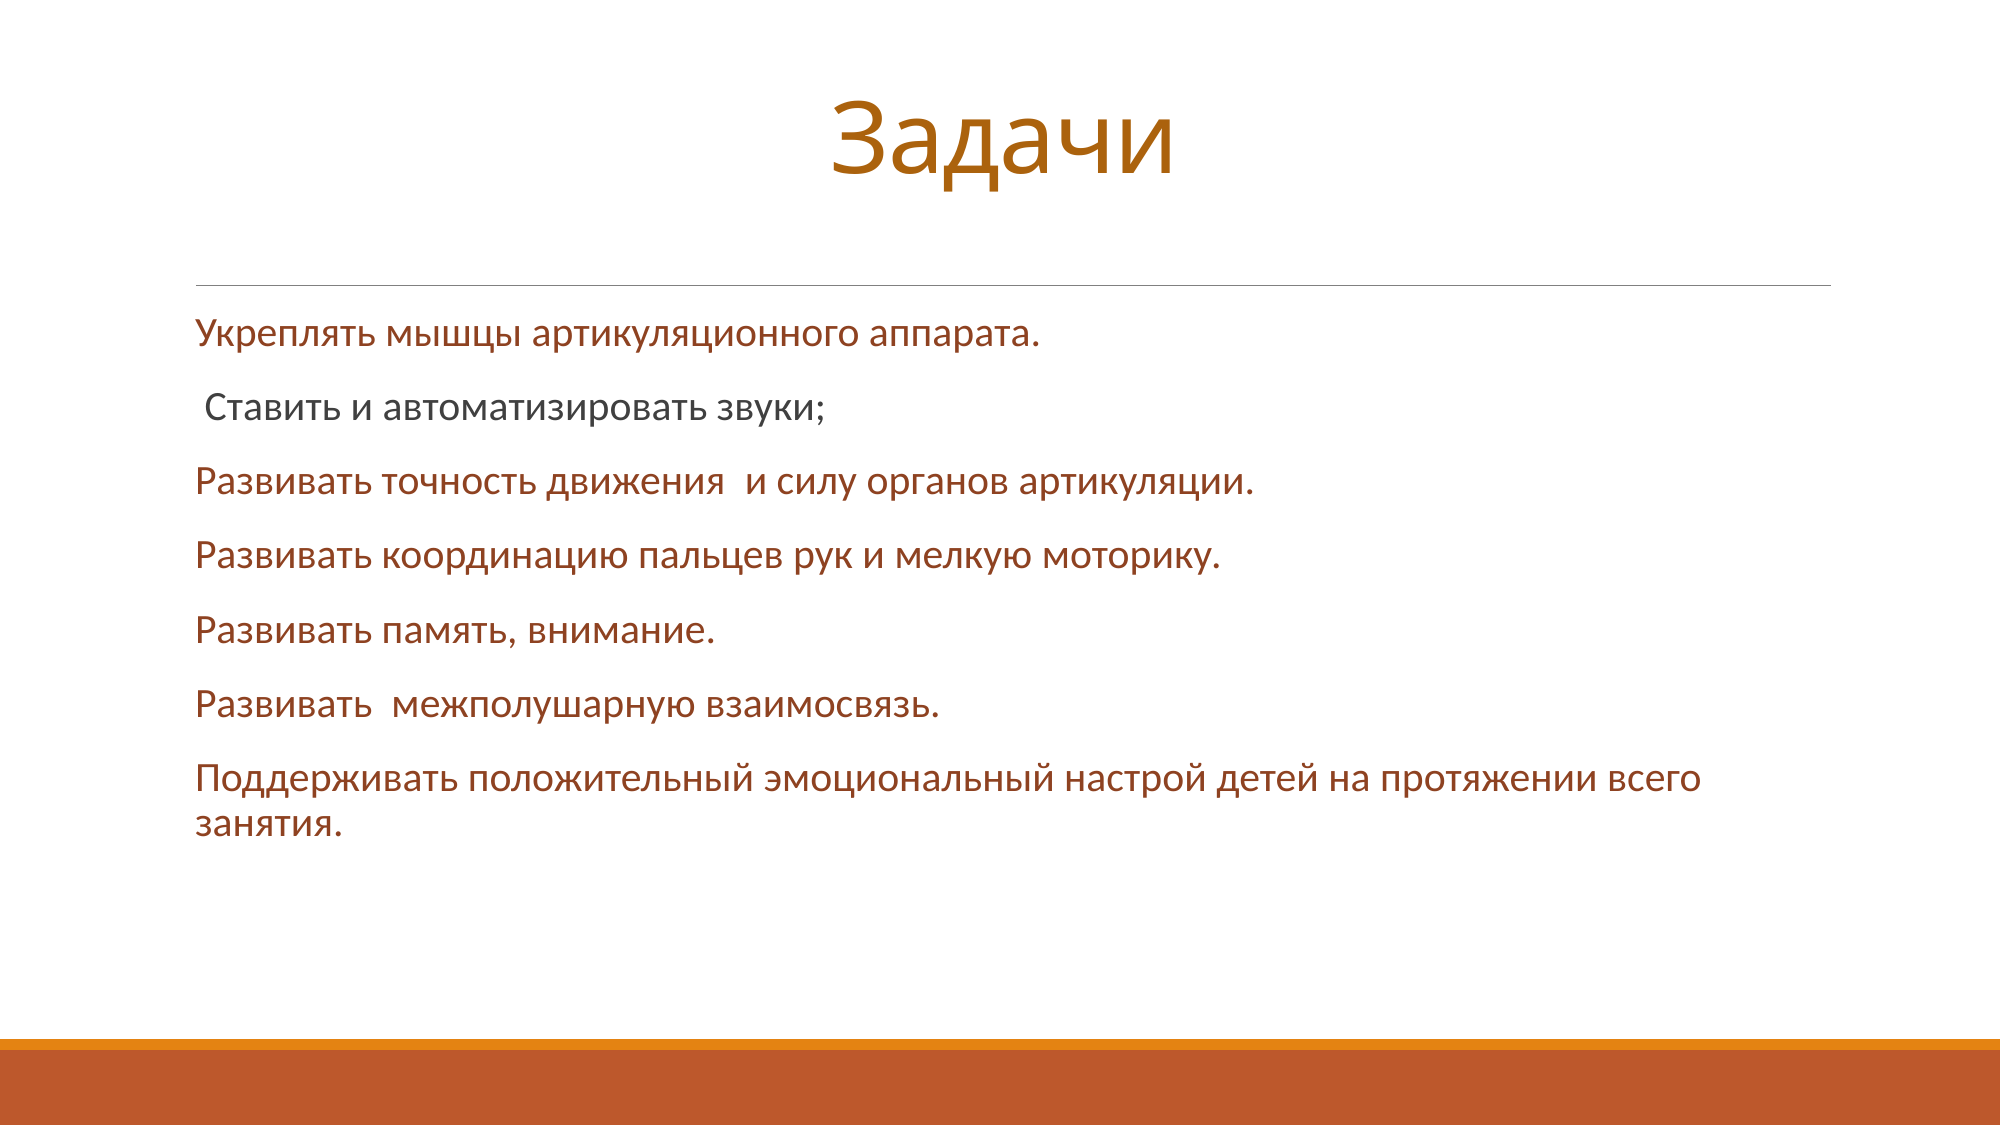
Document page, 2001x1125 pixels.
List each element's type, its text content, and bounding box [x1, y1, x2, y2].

list Укреплять мышцы артикуляционного аппарата. Ставить и автоматизировать звуки; Развивать точность движения и силу органов артикуляции. Развивать координацию пальцев рук и мелкую моторику. Развивать память, внимание. Развивать межполушарную взаимосвязь. Поддерживать положительный эмоциональный настрой детей на протяжении всего занятия. [180, 302, 1830, 963]
title Задачи [180, 47, 1830, 202]
